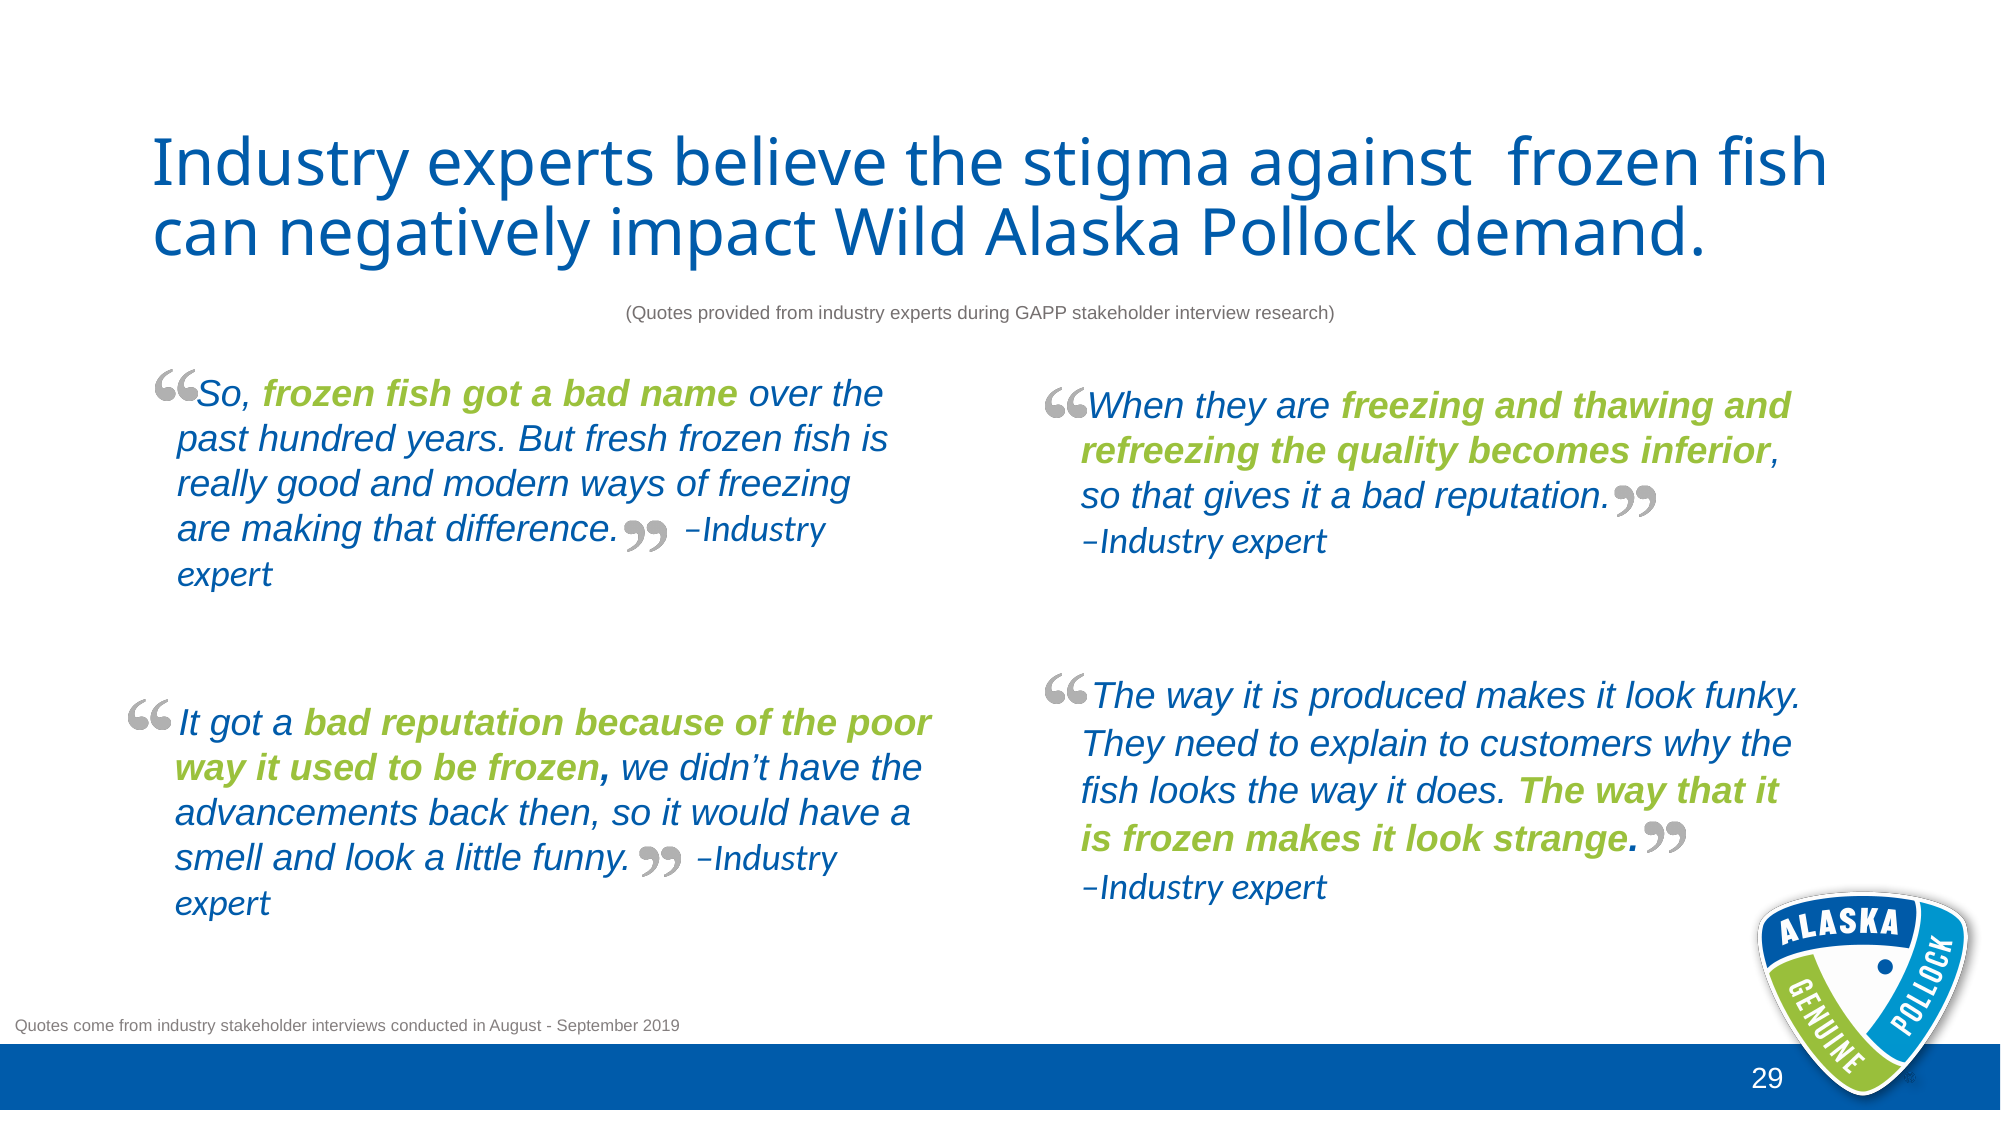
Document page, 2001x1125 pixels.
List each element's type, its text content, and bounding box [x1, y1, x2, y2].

text_box (Quotes provided from industry experts during GAPP stakeholder interview research) [155, 293, 1805, 331]
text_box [155, 361, 910, 604]
text_box Quotes come from industry stakeholder interviews conducted in August - September 2019 [0, 1007, 1474, 1043]
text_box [1045, 373, 1817, 571]
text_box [128, 690, 947, 933]
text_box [1045, 661, 1817, 915]
title Industry experts believe the stigma against frozen fish can negatively impact Wild Alaska Pollock demand. [137, 59, 1863, 278]
slide_number 29 [1687, 1052, 1848, 1113]
picture [1753, 885, 1972, 1103]
